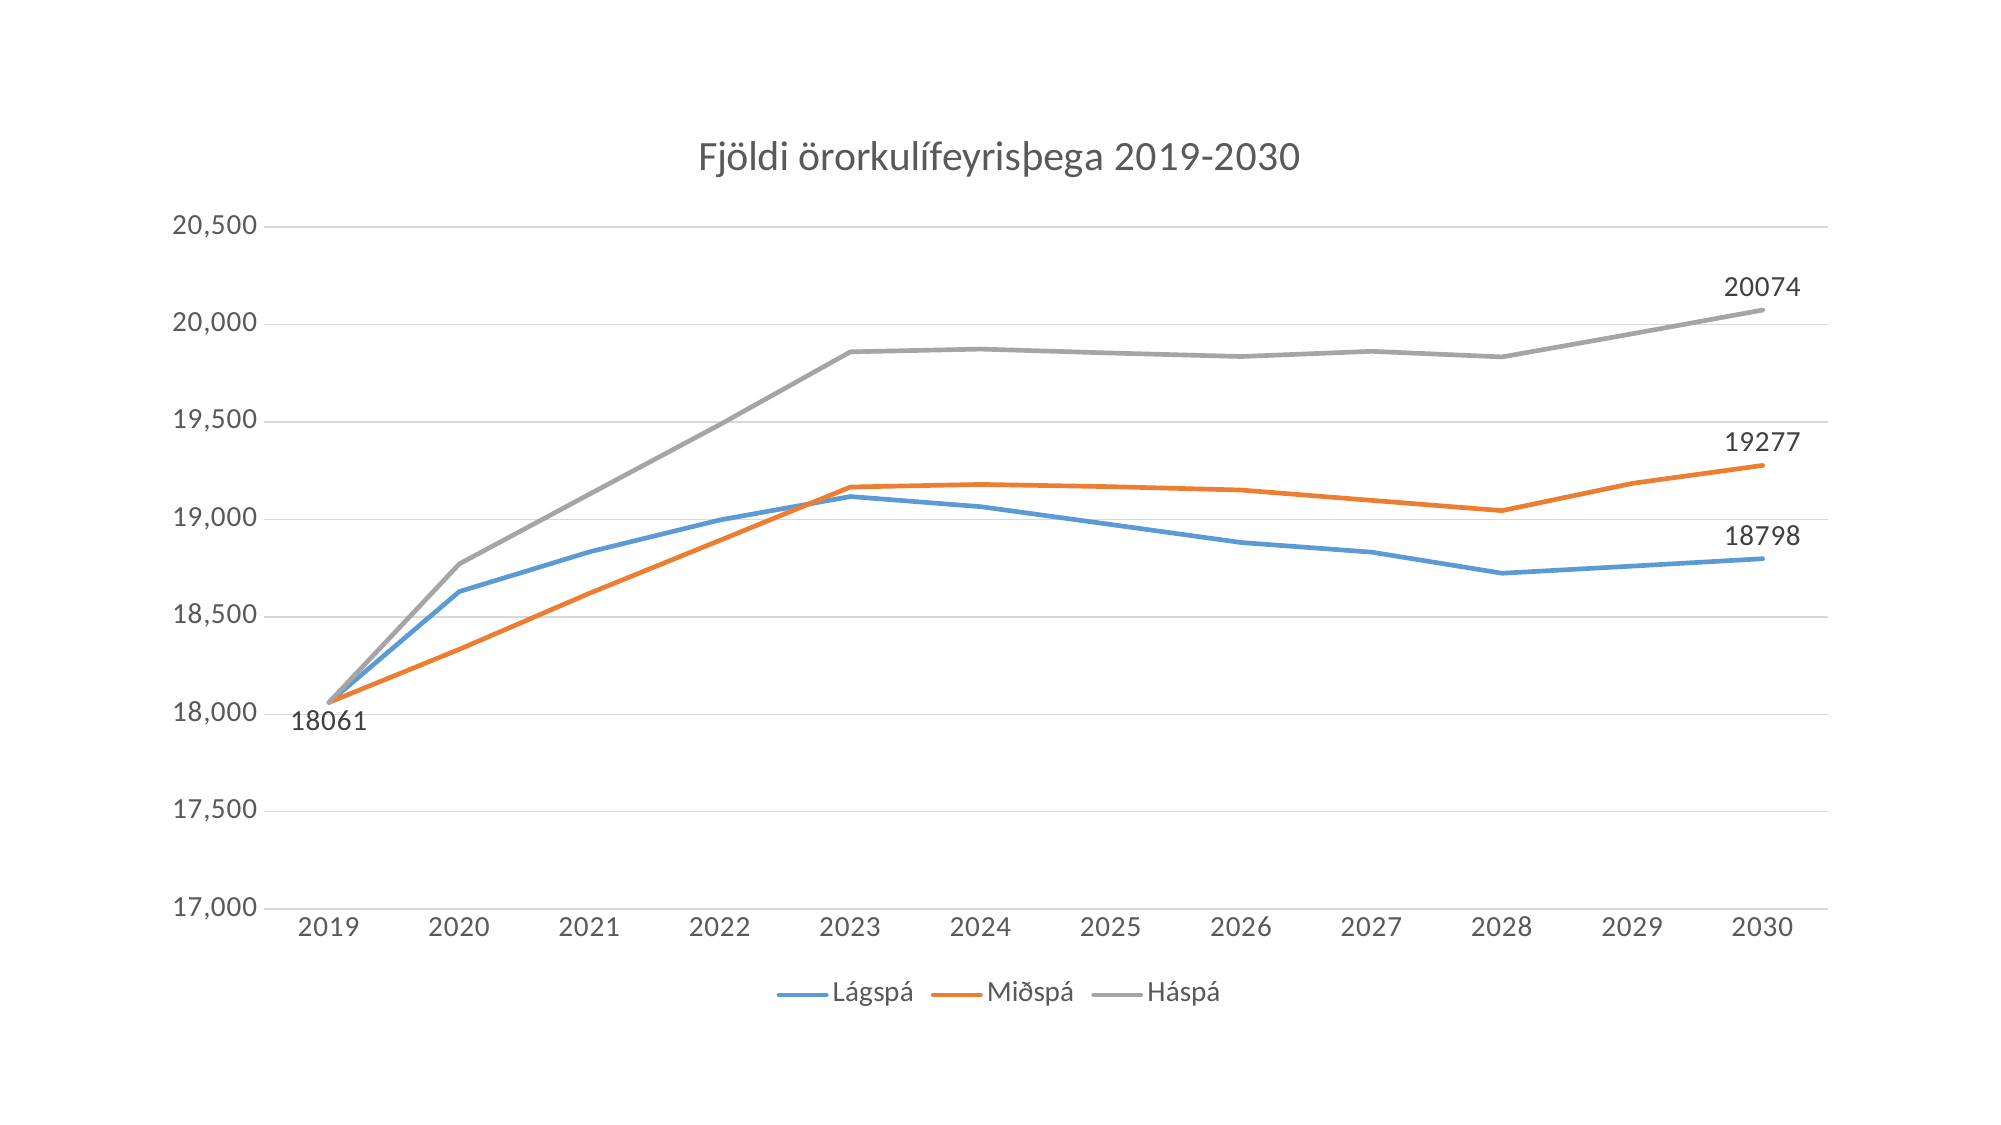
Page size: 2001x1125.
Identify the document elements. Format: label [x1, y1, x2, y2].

chart [137, 100, 1863, 1016]
